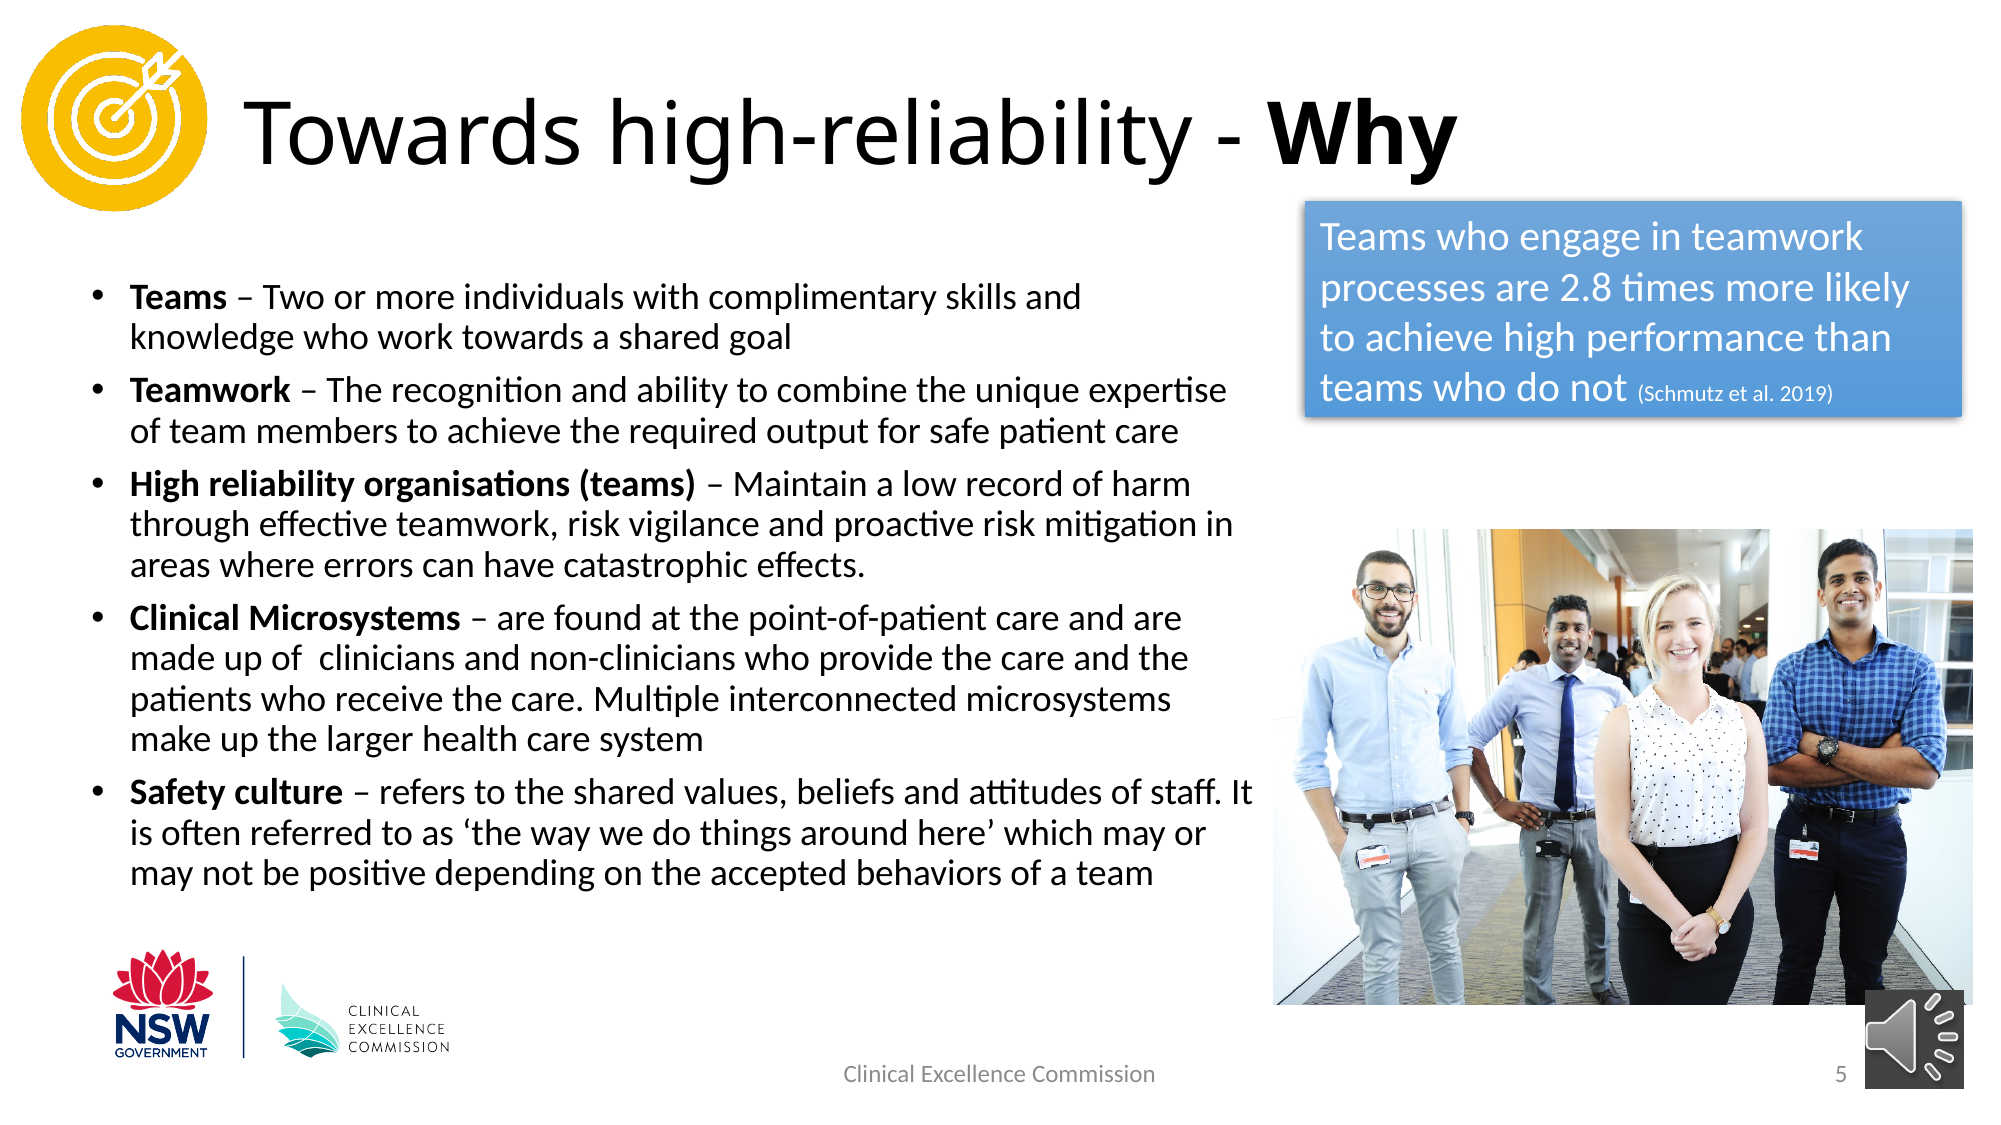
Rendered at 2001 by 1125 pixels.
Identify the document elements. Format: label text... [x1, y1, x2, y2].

picture [17, 21, 211, 215]
picture [1273, 529, 1973, 1090]
title Towards high-reliability - Why [228, 81, 1672, 191]
list Teams – Two or more individuals with complimentary skills and knowledge who work towards a shared goal Teamwork – The recognition and ability to combine the unique expertise of team members to achieve the required output for safe patient care High reliability organisations (teams) – Maintain a low record of harm through effective teamwork, risk vigilance and proactive risk mitigation in areas where errors can have catastrophic effects. Clinical Microsystems – are found at the point-of-patient care and are made up of clinicians and non-clinicians who provide the care and the patients who receive the care. Multiple interconnected microsystems make up the larger health care system Safety culture – refers to the shared values, beliefs and attitudes of staff. It is often referred to as ‘the way we do things around here’ which may or may not be positive depending on the accepted behaviors of a team [91, 277, 1257, 913]
text_box Teams who engage in teamwork processes are 2.8 times more likely to achieve high performance than teams who do not (Schmutz et al. 2019) [1305, 201, 1962, 417]
footer Clinical Excellence Commission [662, 1042, 1338, 1103]
slide_number 5 [1412, 1042, 1863, 1103]
picture [109, 947, 450, 1059]
